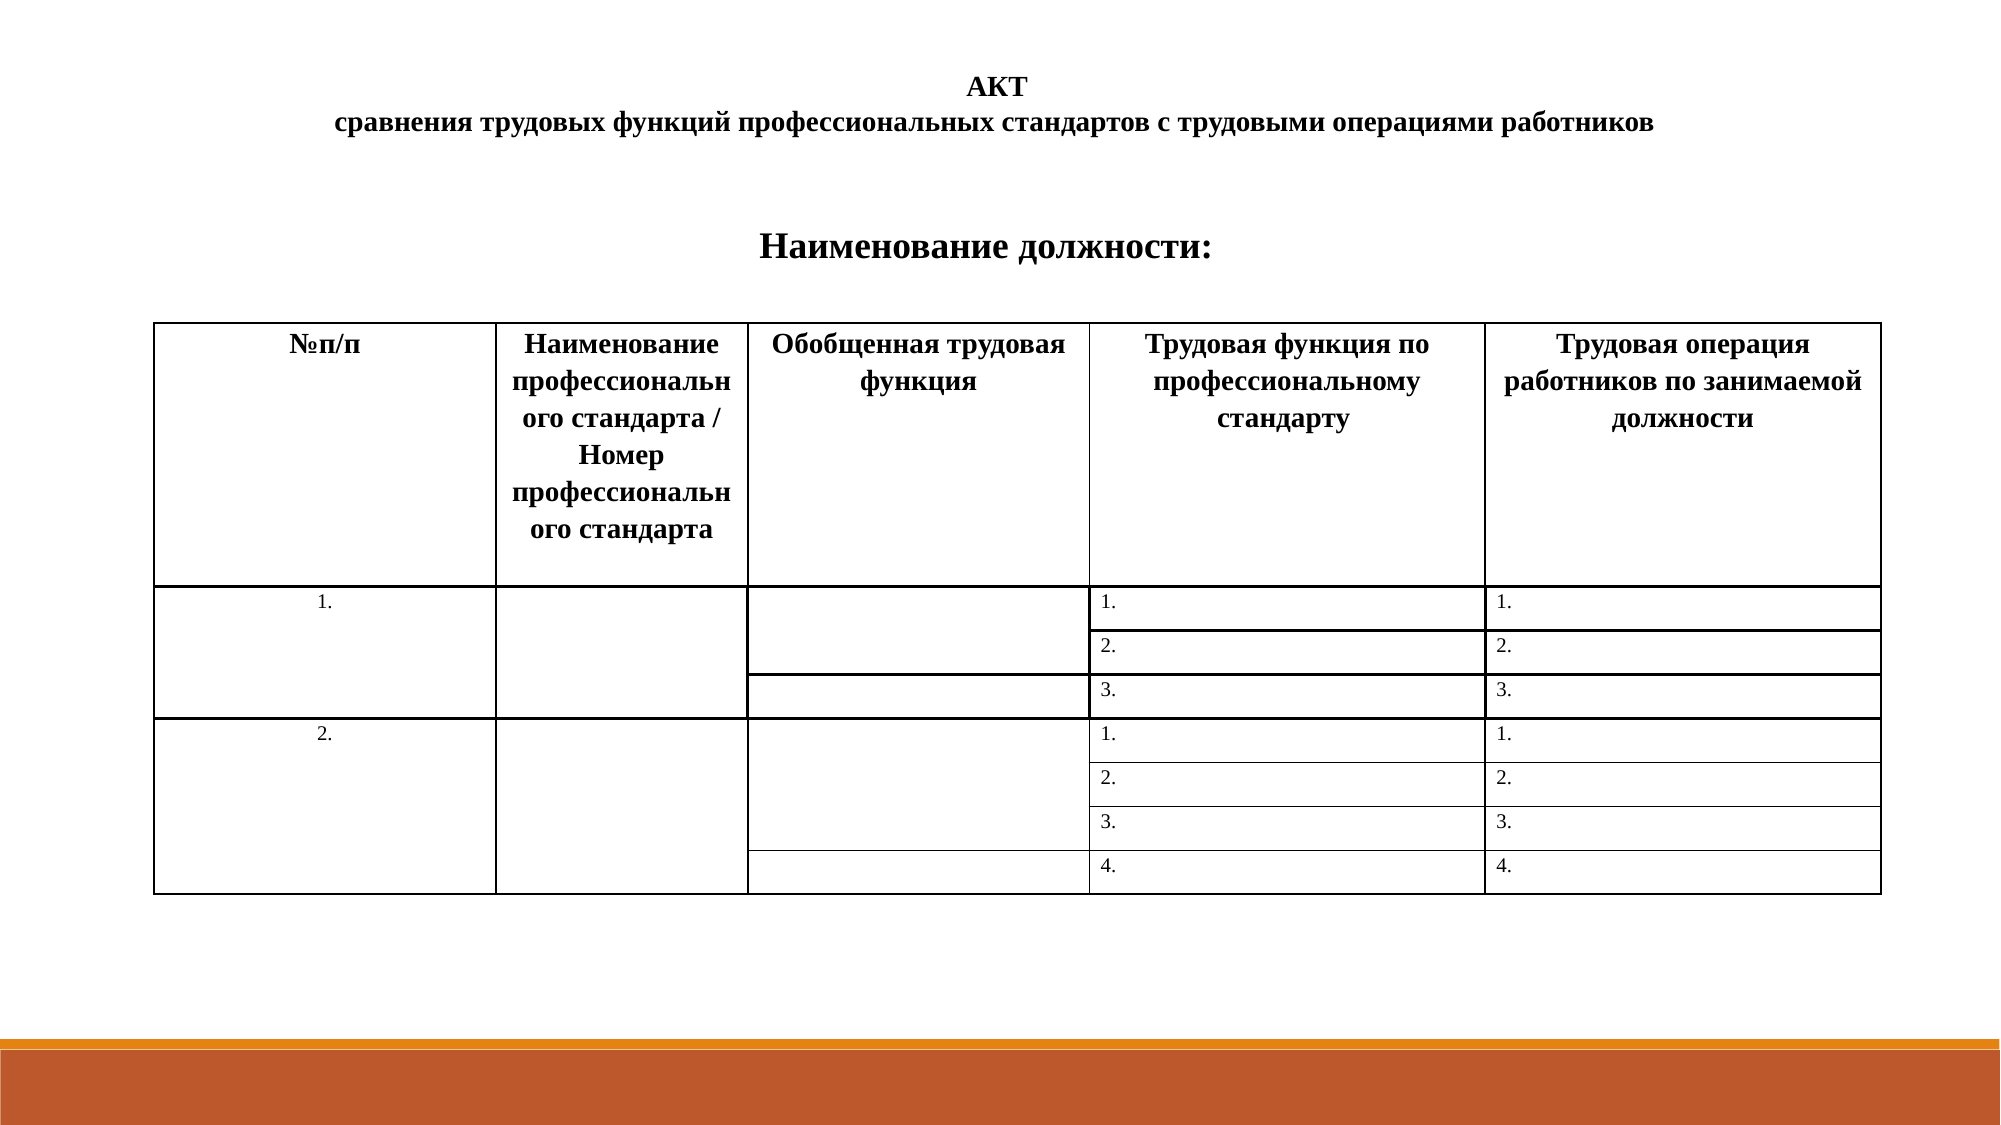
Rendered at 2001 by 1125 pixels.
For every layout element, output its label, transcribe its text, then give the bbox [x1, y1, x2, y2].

table_cell [497, 588, 746, 717]
table_cell 1. [1486, 720, 1880, 762]
table_cell [749, 588, 1088, 673]
table_cell 1. [1091, 588, 1484, 629]
text_box АКТ сравнения трудовых функций профессиональных стандартов с трудовыми операциями работников [17, 59, 1977, 145]
table_cell 4. [1090, 851, 1484, 893]
table_header №п/п [155, 324, 495, 585]
table_cell 2. [155, 720, 495, 893]
table_cell 1. [155, 588, 495, 717]
table_cell [497, 720, 747, 893]
table_cell 3. [1487, 676, 1880, 717]
table_cell 4. [1486, 851, 1880, 893]
table_cell 2. [1487, 632, 1880, 673]
table_header Наименование профессионального стандарта / Номер профессионального стандарта [497, 324, 747, 585]
table_cell [749, 676, 1088, 717]
table_header Обобщенная трудовая функция [749, 324, 1089, 585]
table_cell 1. [1090, 720, 1484, 762]
table_cell 2. [1090, 763, 1484, 806]
table_cell 3. [1090, 807, 1484, 850]
table_header Трудовая операция работников по занимаемой должности [1486, 324, 1880, 585]
table_cell [749, 851, 1089, 893]
table_cell 2. [1091, 632, 1484, 673]
table_header Трудовая функция по профессиональному стандарту [1090, 324, 1484, 585]
text_box Наименование должности: [486, 213, 1487, 274]
table_cell 3. [1091, 676, 1484, 717]
table_cell 1. [1487, 588, 1880, 629]
table_cell [749, 720, 1089, 850]
table_cell 2. [1486, 763, 1880, 806]
table_cell 3. [1486, 807, 1880, 850]
